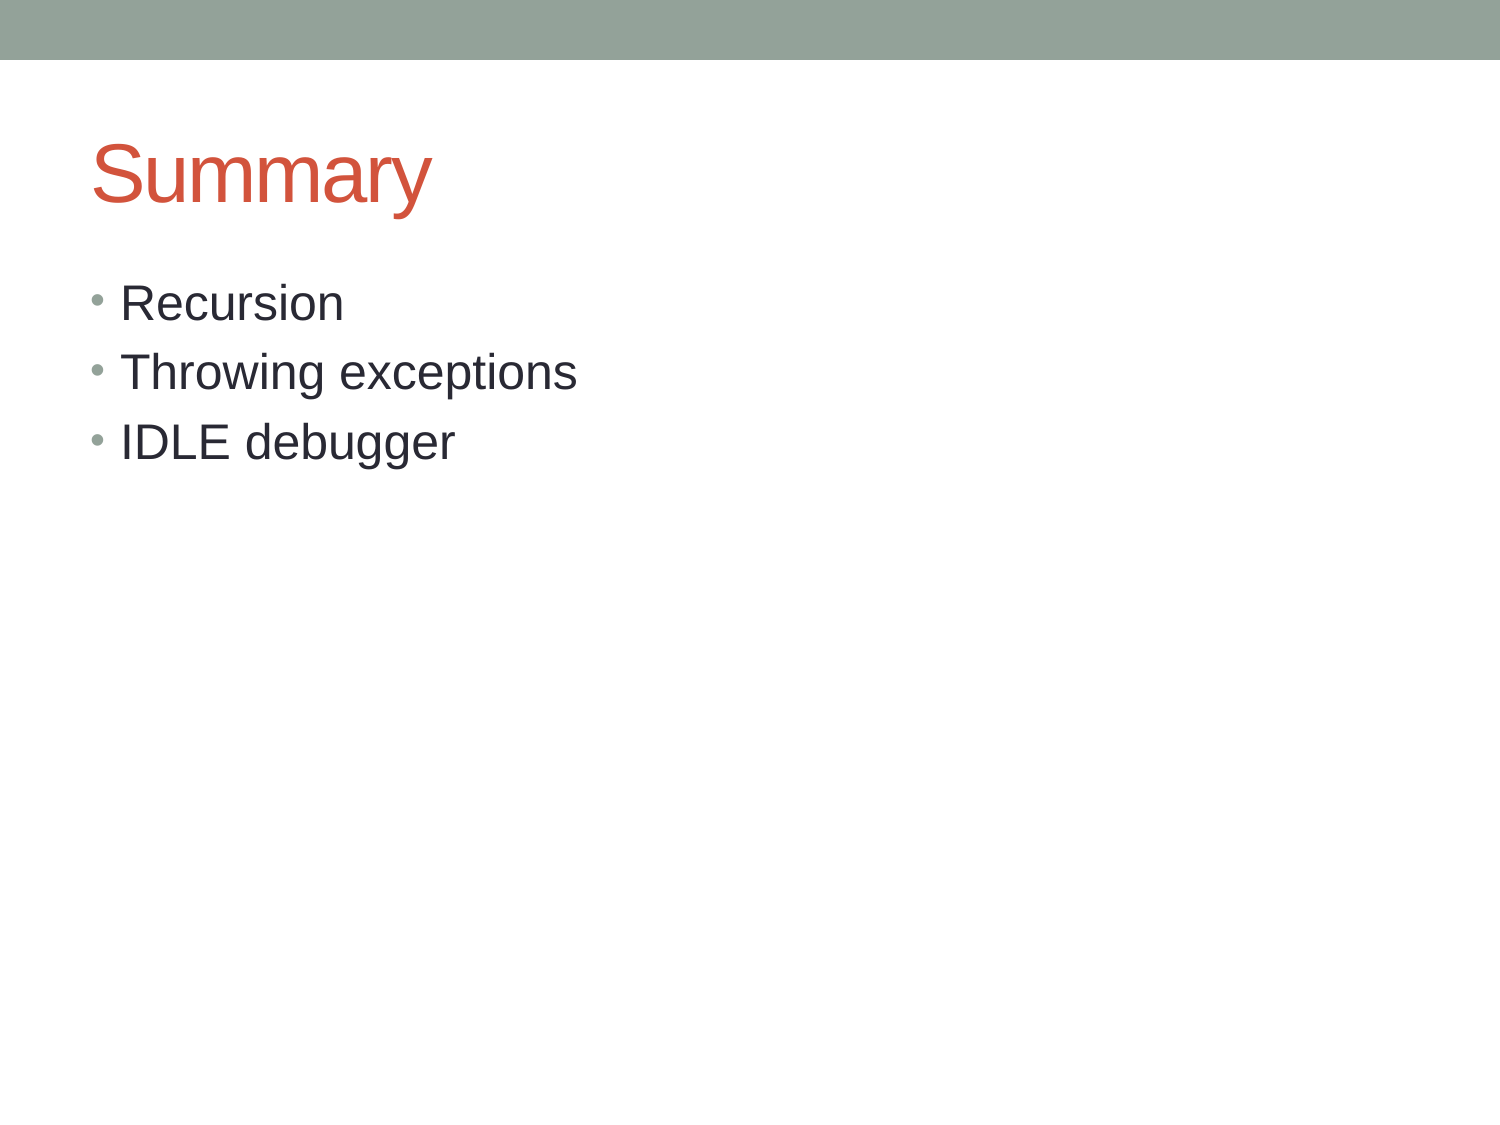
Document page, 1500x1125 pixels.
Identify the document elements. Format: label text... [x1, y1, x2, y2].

title Summary [75, 87, 1425, 250]
list Recursion Throwing exceptions IDLE debugger [75, 262, 1425, 1063]
